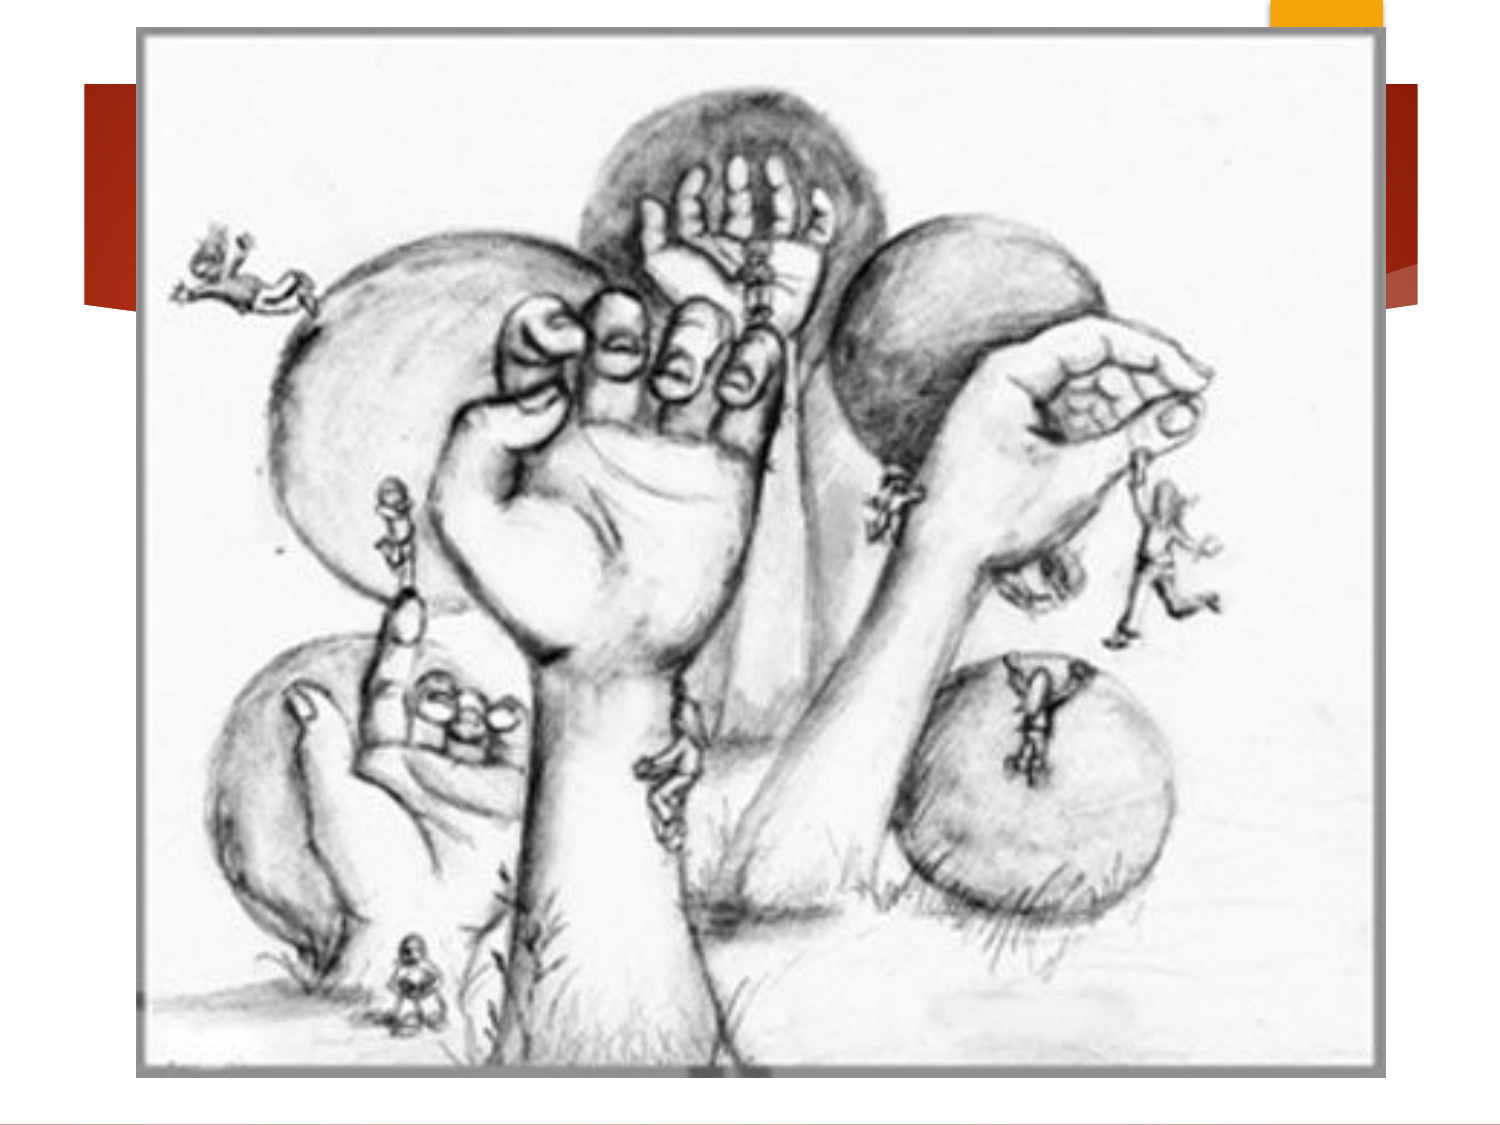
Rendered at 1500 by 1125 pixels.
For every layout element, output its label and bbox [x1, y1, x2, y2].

picture [135, 27, 1386, 1078]
